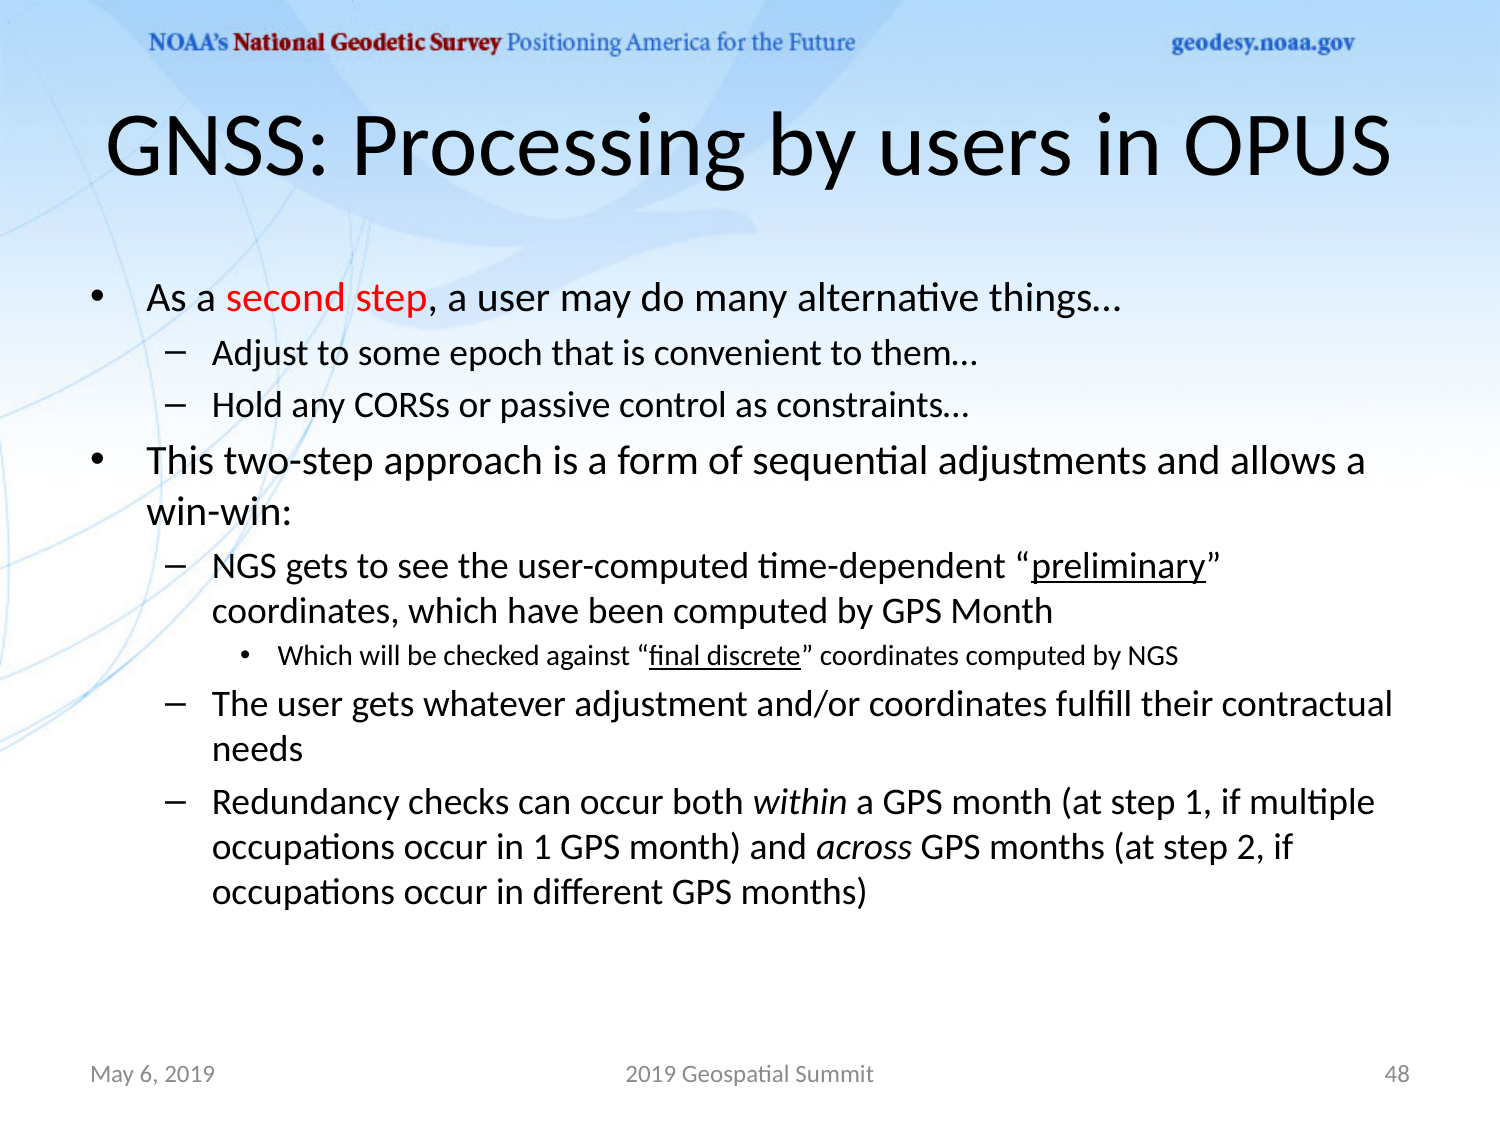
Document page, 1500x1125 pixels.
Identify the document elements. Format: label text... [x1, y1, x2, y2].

title GNSS: Processing by users in OPUS [75, 45, 1425, 233]
list As a second step, a user may do many alternative things… Adjust to some epoch that is convenient to them… Hold any CORSs or passive control as constraints… This two-step approach is a form of sequential adjustments and allows a win-win: NGS gets to see the user-computed time-dependent “preliminary” coordinates, which have been computed by GPS Month Which will be checked against “final discrete” coordinates computed by NGS The user gets whatever adjustment and/or coordinates fulfill their contractual needs Redundancy checks can occur both within a GPS month (at step 1, if multiple occupations occur in 1 GPS month) and across GPS months (at step 2, if occupations occur in different GPS months) [75, 262, 1425, 1005]
picture [0, 0, 1500, 1125]
slide_number 48 [1074, 1042, 1425, 1103]
footer 2019 Geospatial Summit [512, 1042, 988, 1103]
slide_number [75, 1042, 425, 1103]
